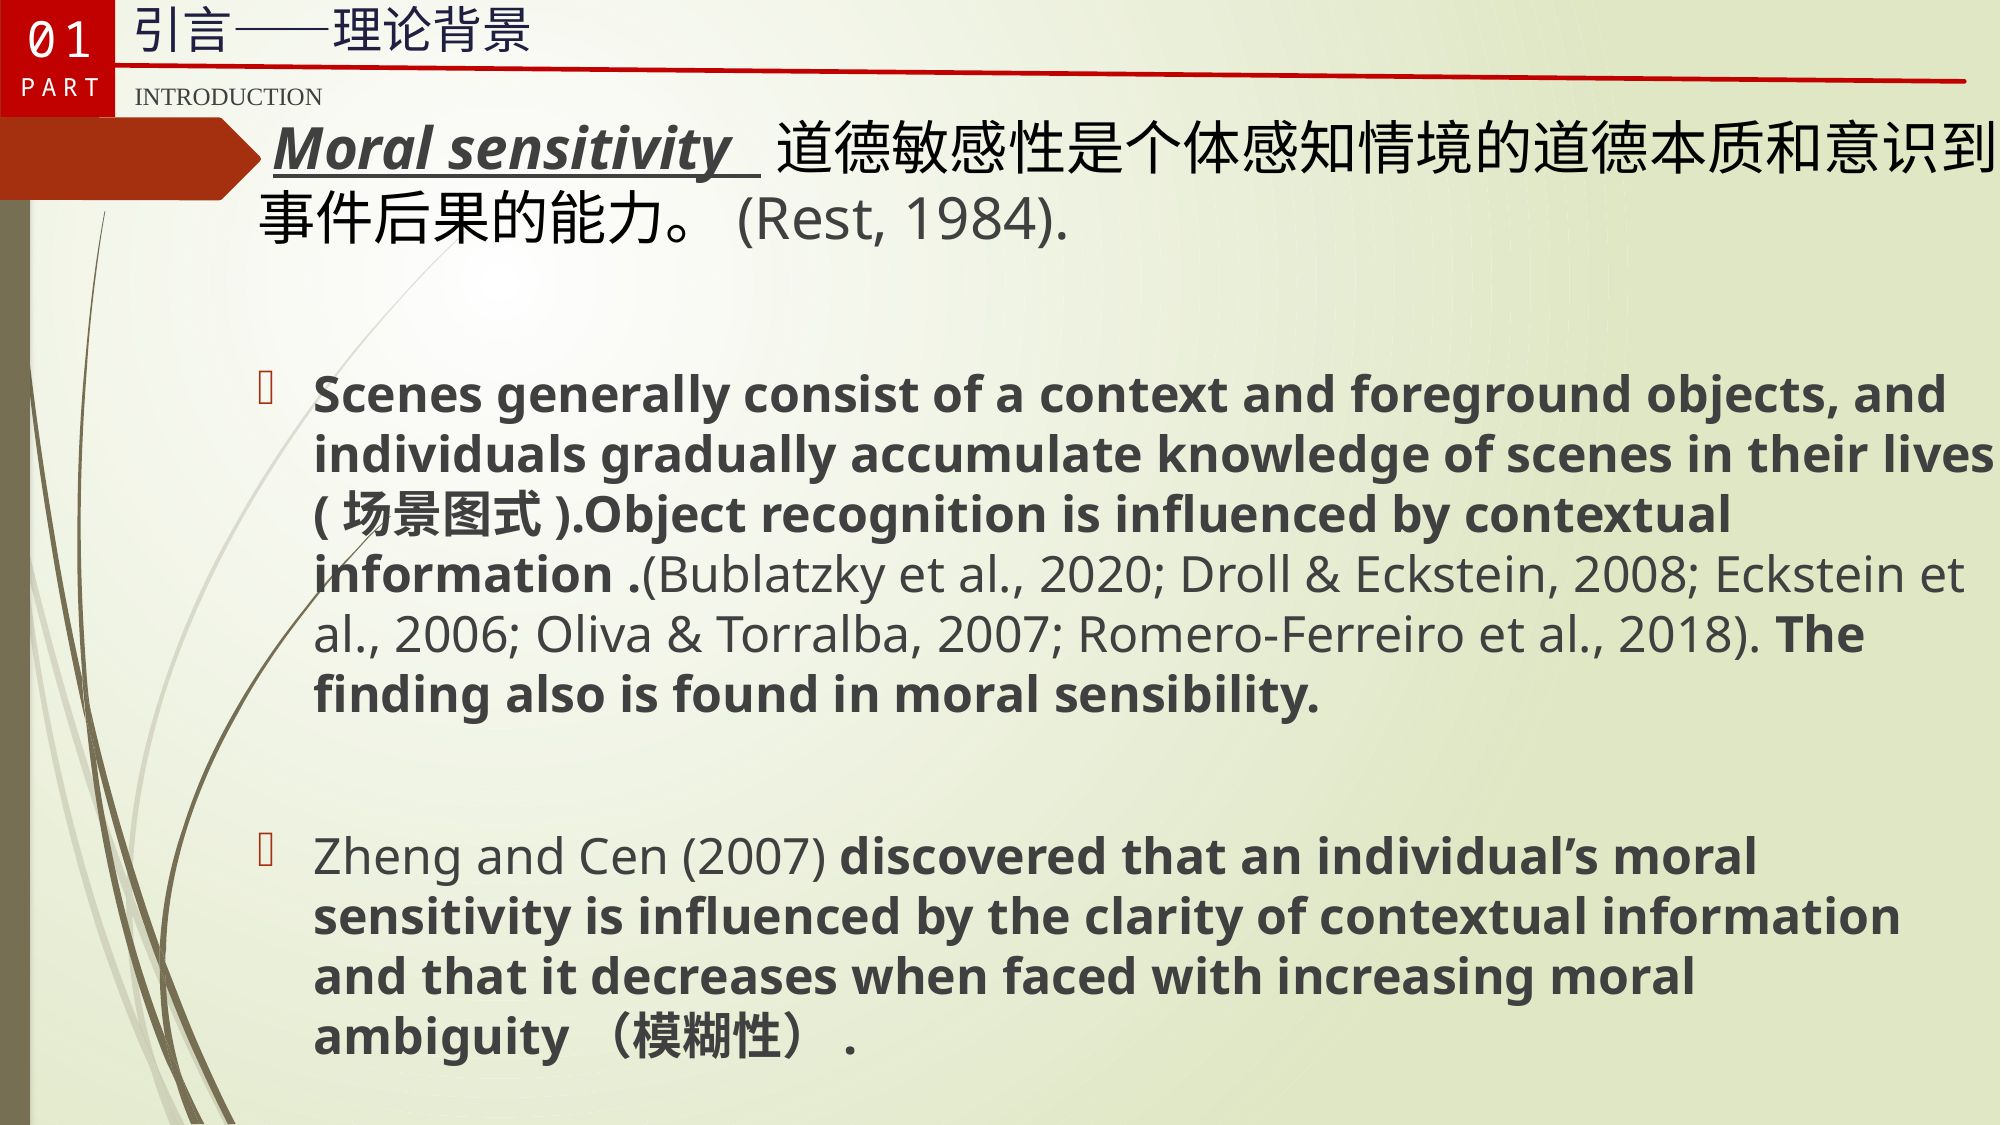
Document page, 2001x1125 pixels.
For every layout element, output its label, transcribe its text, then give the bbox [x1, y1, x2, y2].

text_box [0, 0, 1965, 118]
list Moral sensitivity 道德敏感性是个体感知情境的道德本质和意识到事件后果的能力。(Rest, 1984). Scenes generally consist of a context and foreground objects, and individuals gradually accumulate knowledge of scenes in their lives (场景图式).Object recognition is influenced by contextual information .(Bublatzky et al., 2020; Droll & Eckstein, 2008; Eckstein et al., 2006; Oliva & Torralba, 2007; Romero-Ferreiro et al., 2018). The finding also is found in moral sensibility. Zheng and Cen (2007) discovered that an individual’s moral sensitivity is influenced by the clarity of contextual information and that it decreases when faced with increasing moral ambiguity（模糊性）. [242, 103, 2000, 1090]
